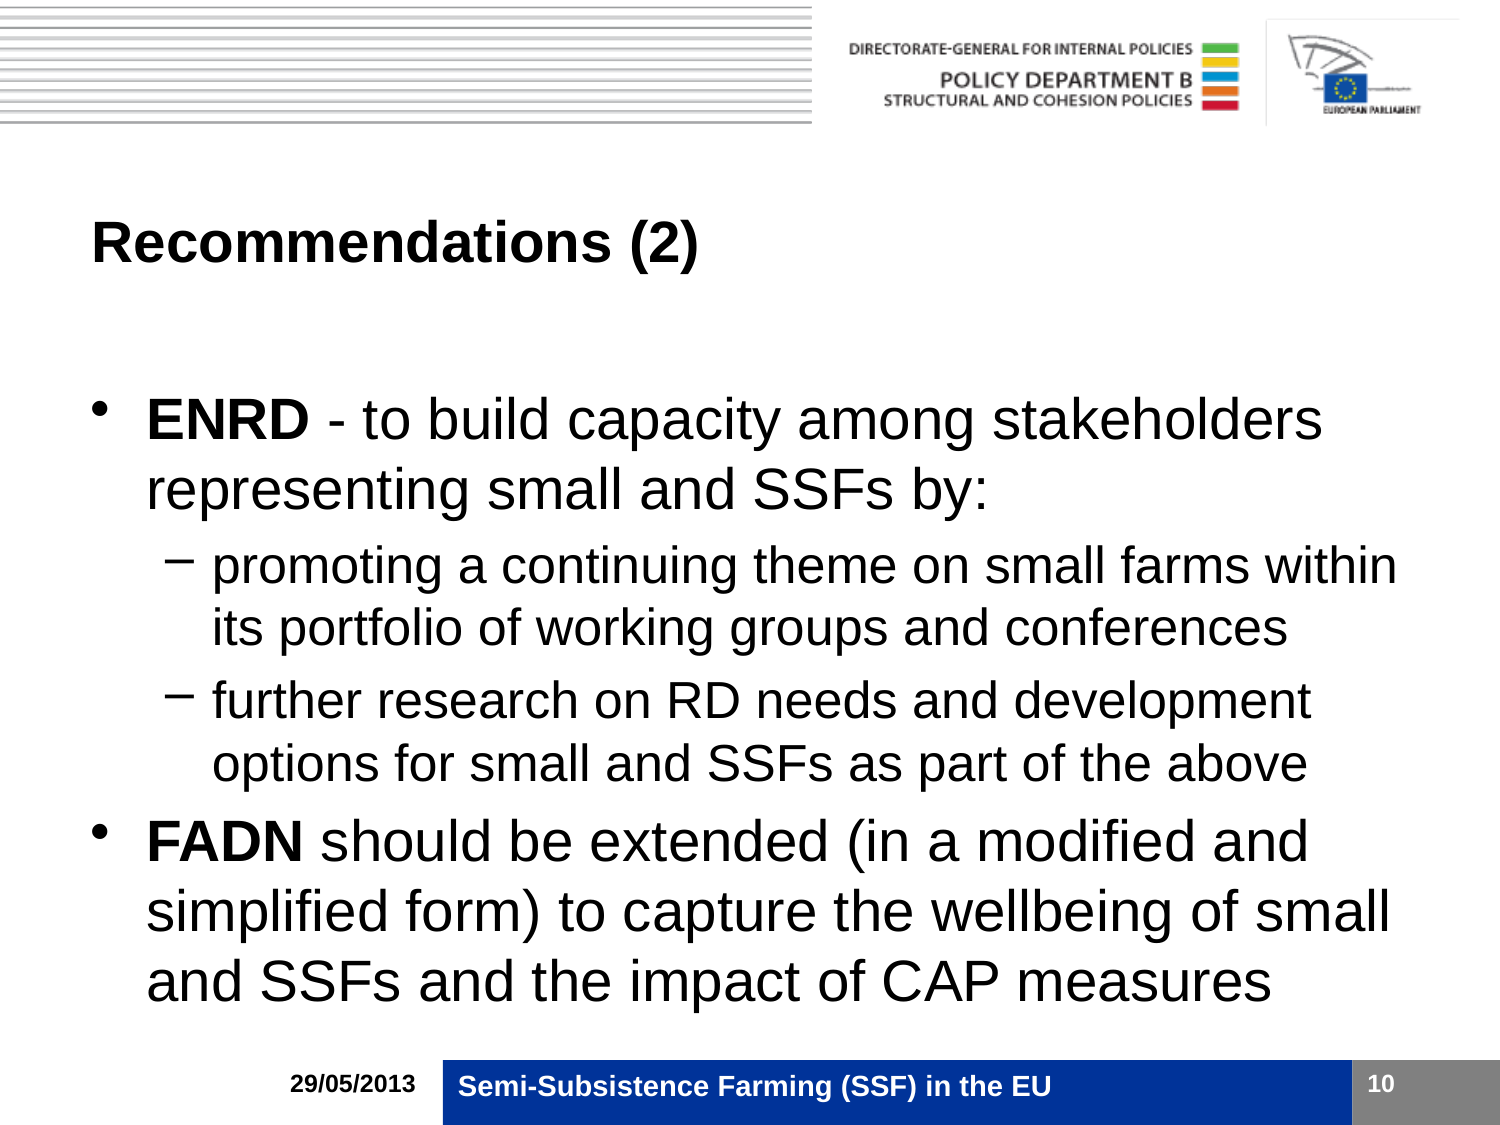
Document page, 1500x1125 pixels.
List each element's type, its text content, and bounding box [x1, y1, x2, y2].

text_box 29/05/2013 [265, 1060, 431, 1125]
footer Semi-Subsistence Farming (SSF) in the EU [442, 1060, 1352, 1125]
list ENRD - to build capacity among stakeholders representing small and SSFs by: promoting a continuing theme on small farms within its portfolio of working groups and conferences further research on RD needs and development options for small and SSFs as part of the above FADN should be extended (in a modified and simplified form) to capture the wellbeing of small and SSFs and the impact of CAP measures [74, 373, 1426, 1024]
picture [0, 5, 1500, 138]
title Recommendations (2) [76, 196, 1428, 351]
slide_number 10 [1352, 1060, 1500, 1125]
